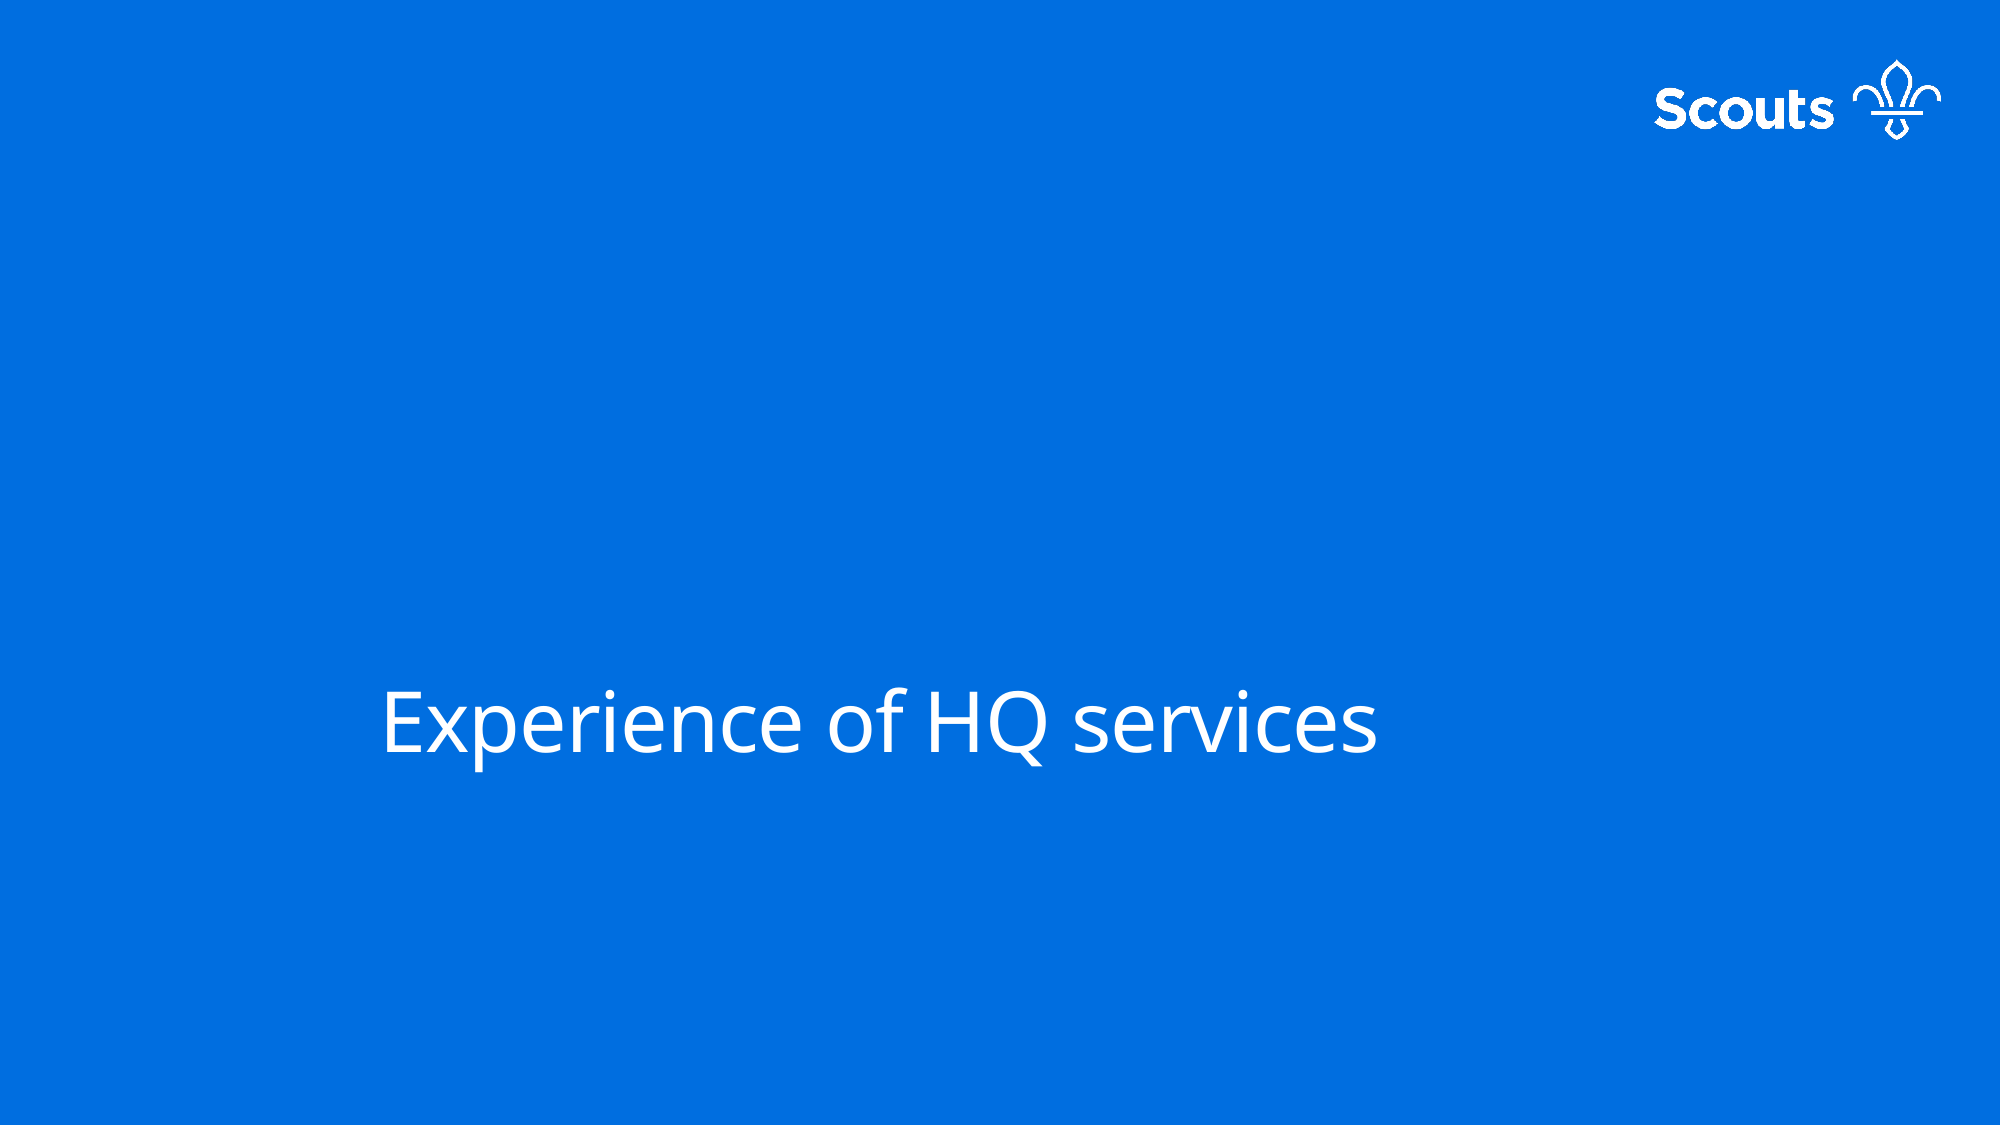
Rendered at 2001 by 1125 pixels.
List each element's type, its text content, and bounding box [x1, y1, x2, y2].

list Experience of HQ services [377, 667, 1941, 837]
picture [1654, 59, 1941, 140]
